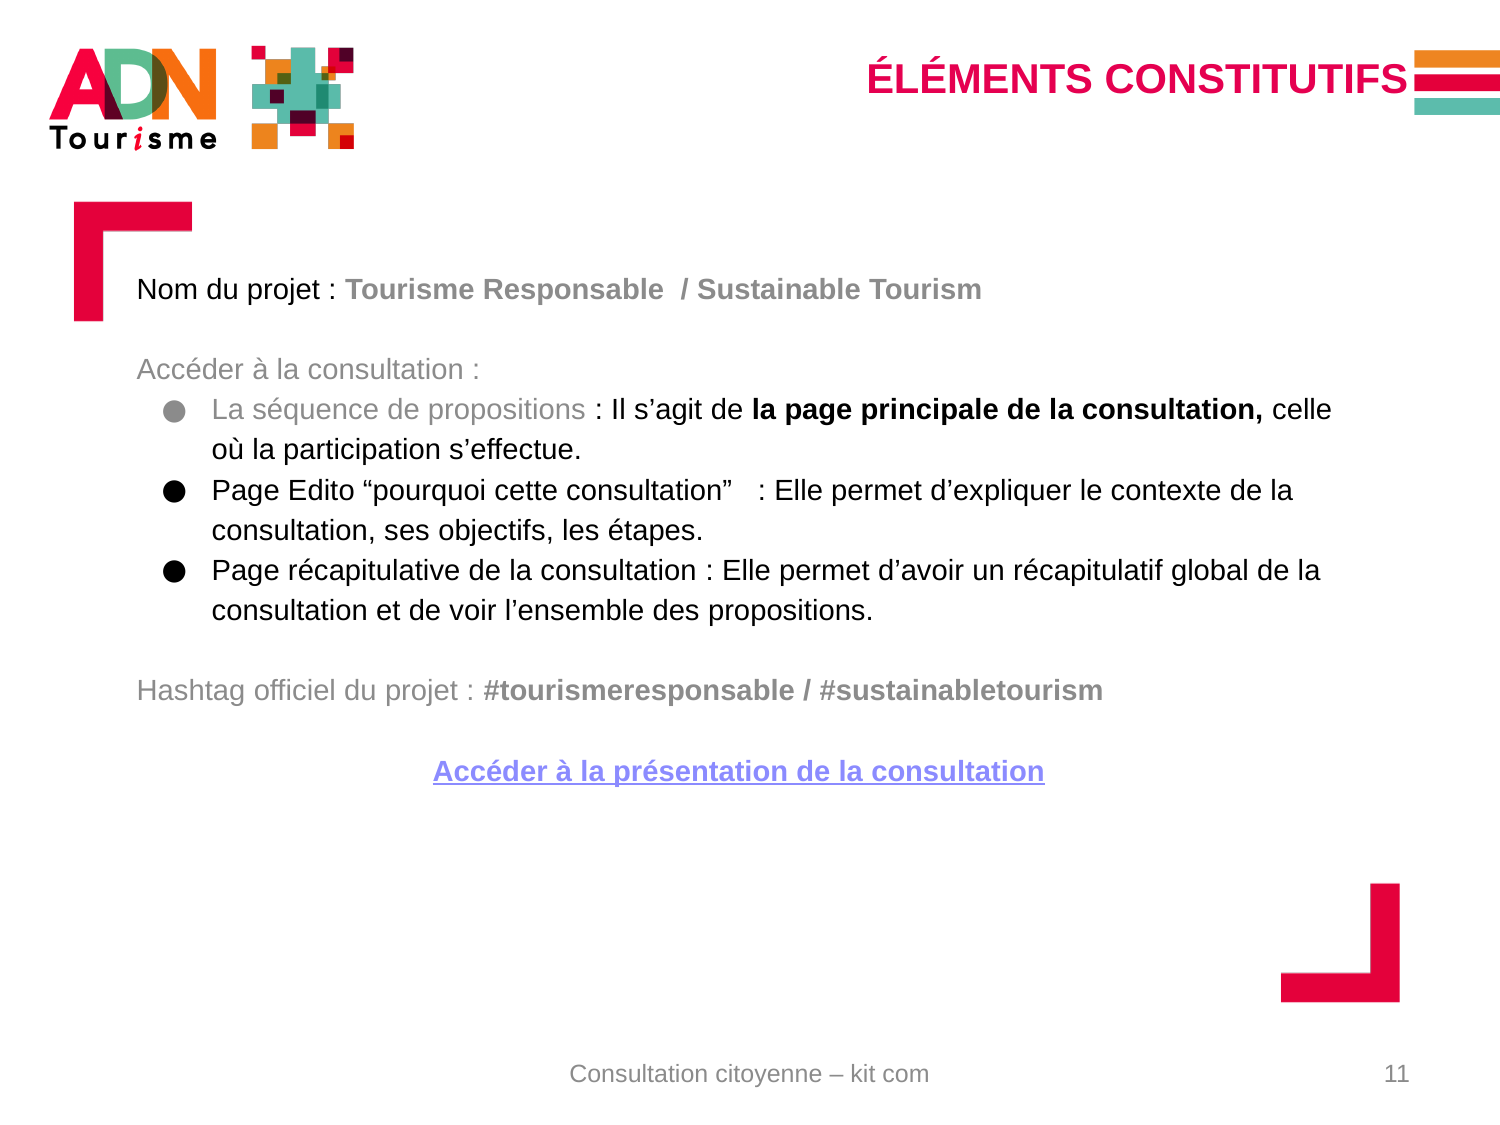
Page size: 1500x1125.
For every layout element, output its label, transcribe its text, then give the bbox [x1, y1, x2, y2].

picture [48, 176, 217, 346]
title ÉLÉMENTS CONSTITUTIFS [399, 44, 1424, 171]
list Nom du projet : Tourisme Responsable / Sustainable Tourism Accéder à la consultation : La séquence de propositions : Il s’agit de la page principale de la consultation, celle où la participation s’effectue. Page Edito “pourquoi cette consultation” : Elle permet d’expliquer le contexte de la consultation, ses objectifs, les étapes. Page récapitulative de la consultation : Elle permet d’avoir un récapitulatif global de la consultation et de voir l’ensemble des propositions. Hashtag officiel du projet : #tourismeresponsable / #sustainabletourism Accéder à la présentation de la consultation [121, 247, 1357, 955]
picture [1337, 41, 1500, 115]
slide_number 11 [1074, 1042, 1425, 1103]
footer Consultation citoyenne – kit com [512, 1042, 988, 1103]
picture [8, 26, 356, 169]
picture [1256, 859, 1426, 1028]
